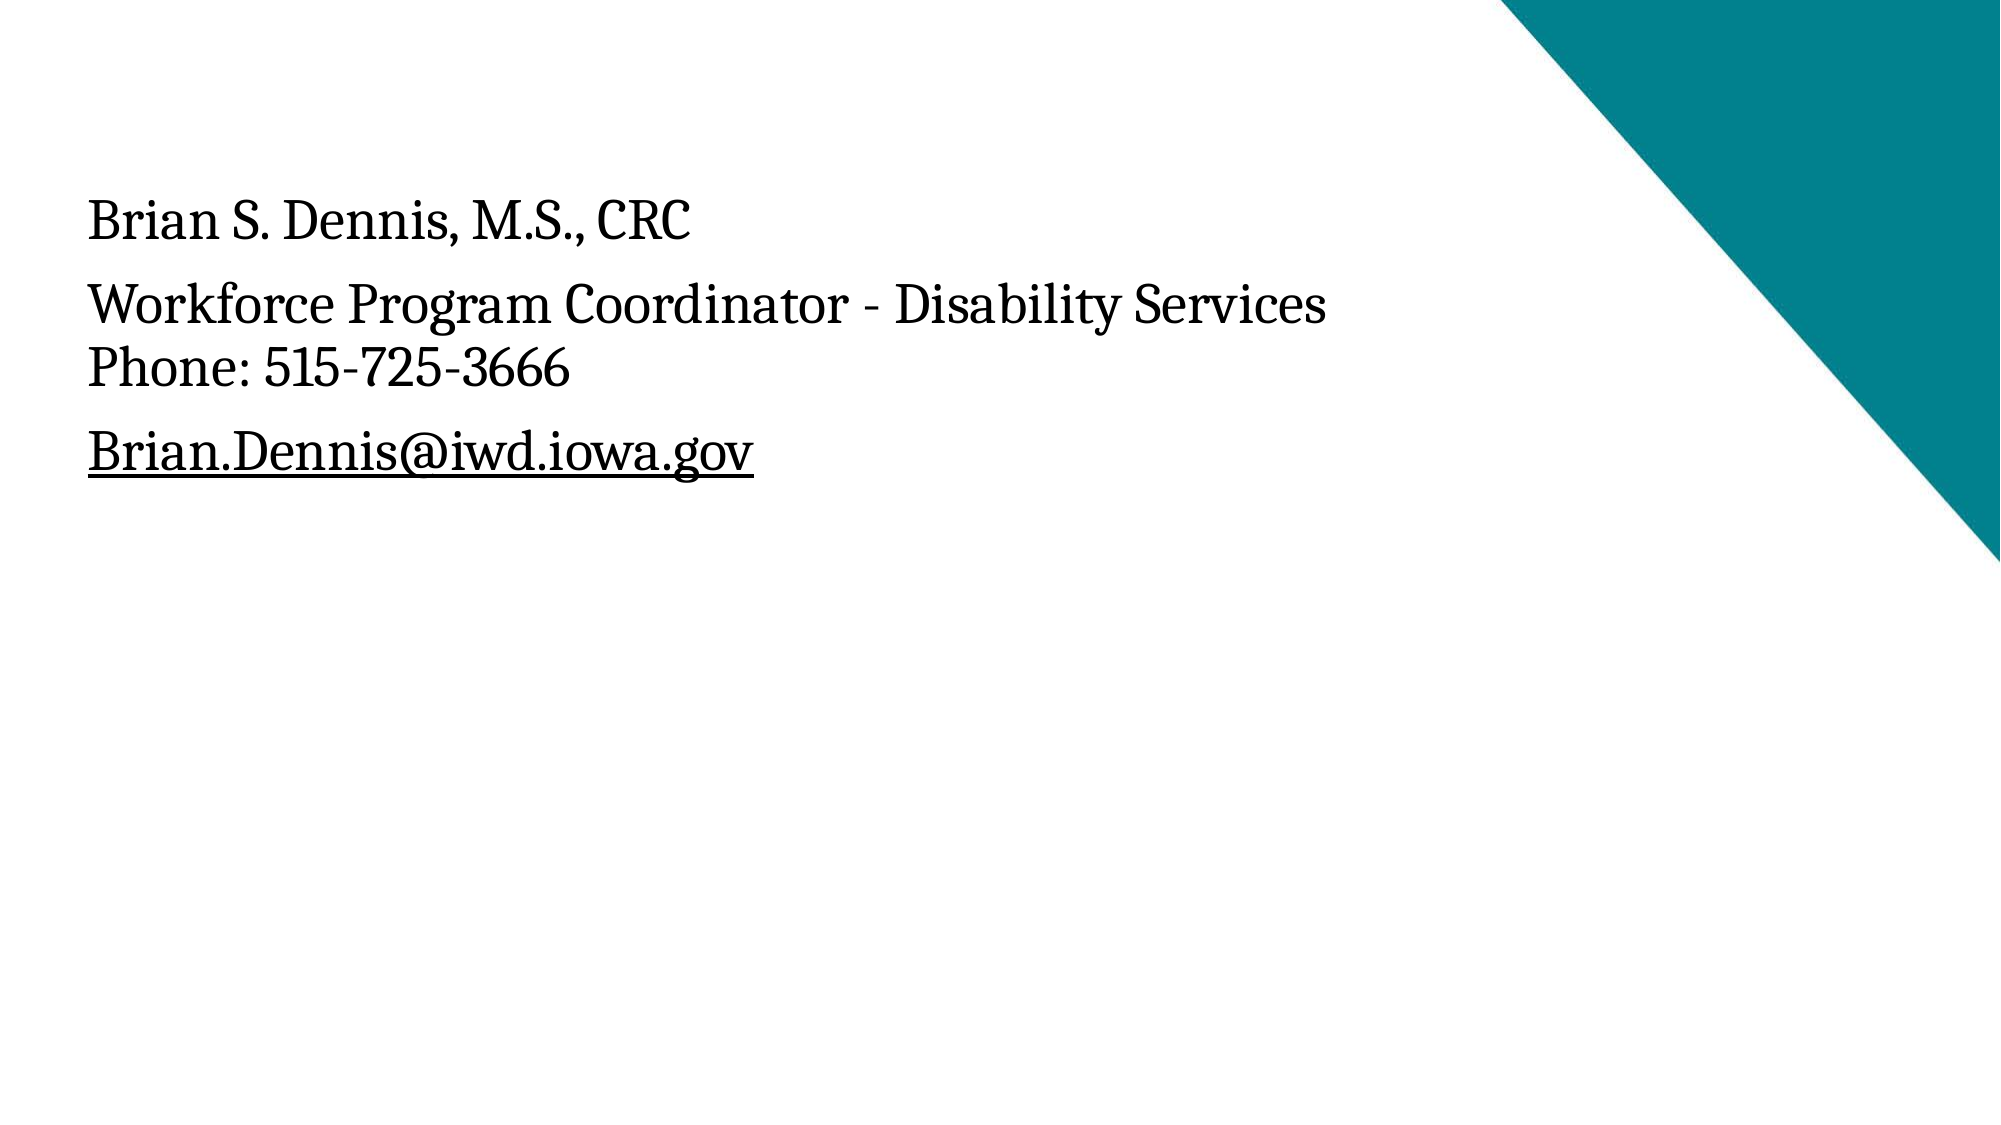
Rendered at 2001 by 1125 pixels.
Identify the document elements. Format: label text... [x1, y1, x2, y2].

list Brian S. Dennis, M.S., CRC Workforce Program Coordinator - Disability Services Phone: 515-725-3666 Brian.Dennis@iwd.iowa.gov [64, 181, 1458, 992]
picture [0, 0, 2000, 1125]
